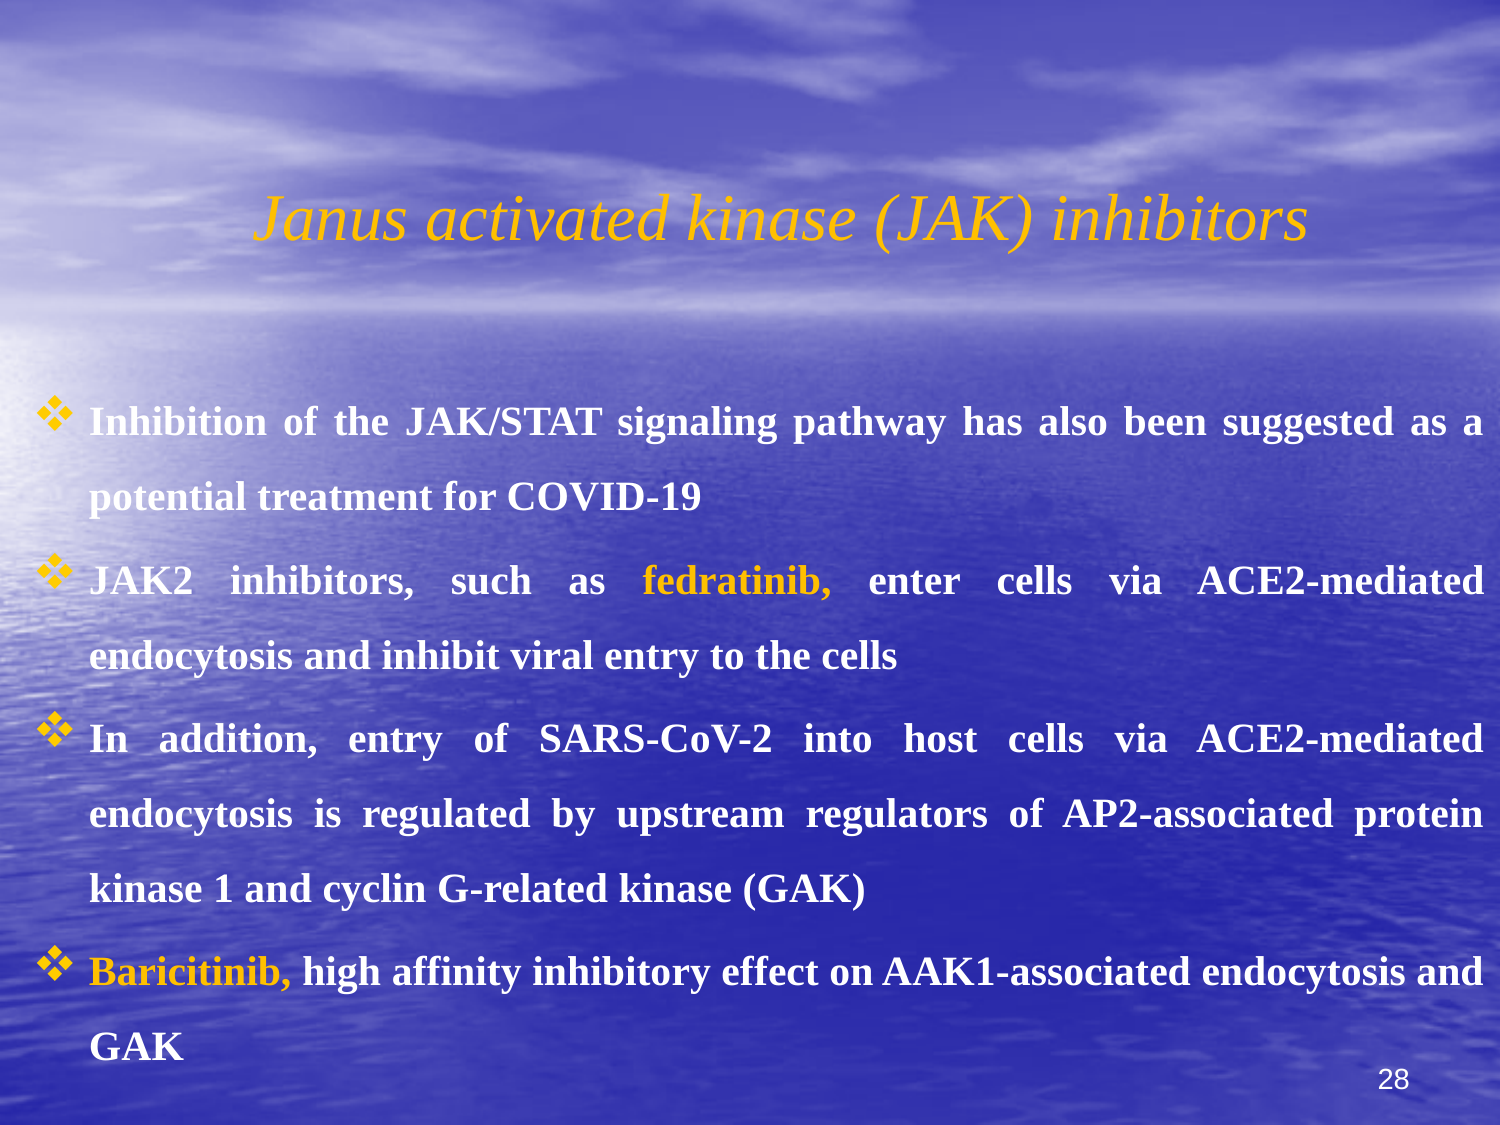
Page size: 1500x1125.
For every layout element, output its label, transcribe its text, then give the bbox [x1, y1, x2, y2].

slide_number 28 [1074, 1024, 1426, 1103]
title Janus activated kinase (JAK) inhibitors [123, 125, 1441, 303]
list Inhibition of the JAK/STAT signaling pathway has also been suggested as a potential treatment for COVID-19 JAK2 inhibitors, such as fedratinib, enter cells via ACE2-mediated endocytosis and inhibit viral entry to the cells In addition, entry of SARS-CoV-2 into host cells via ACE2-mediated endocytosis is regulated by upstream regulators of AP2-associated protein kinase 1 and cyclin G-related kinase (GAK) Baricitinib, high affinity inhibitory effect on AAK1-associated endocytosis and GAK [17, 361, 1500, 1083]
